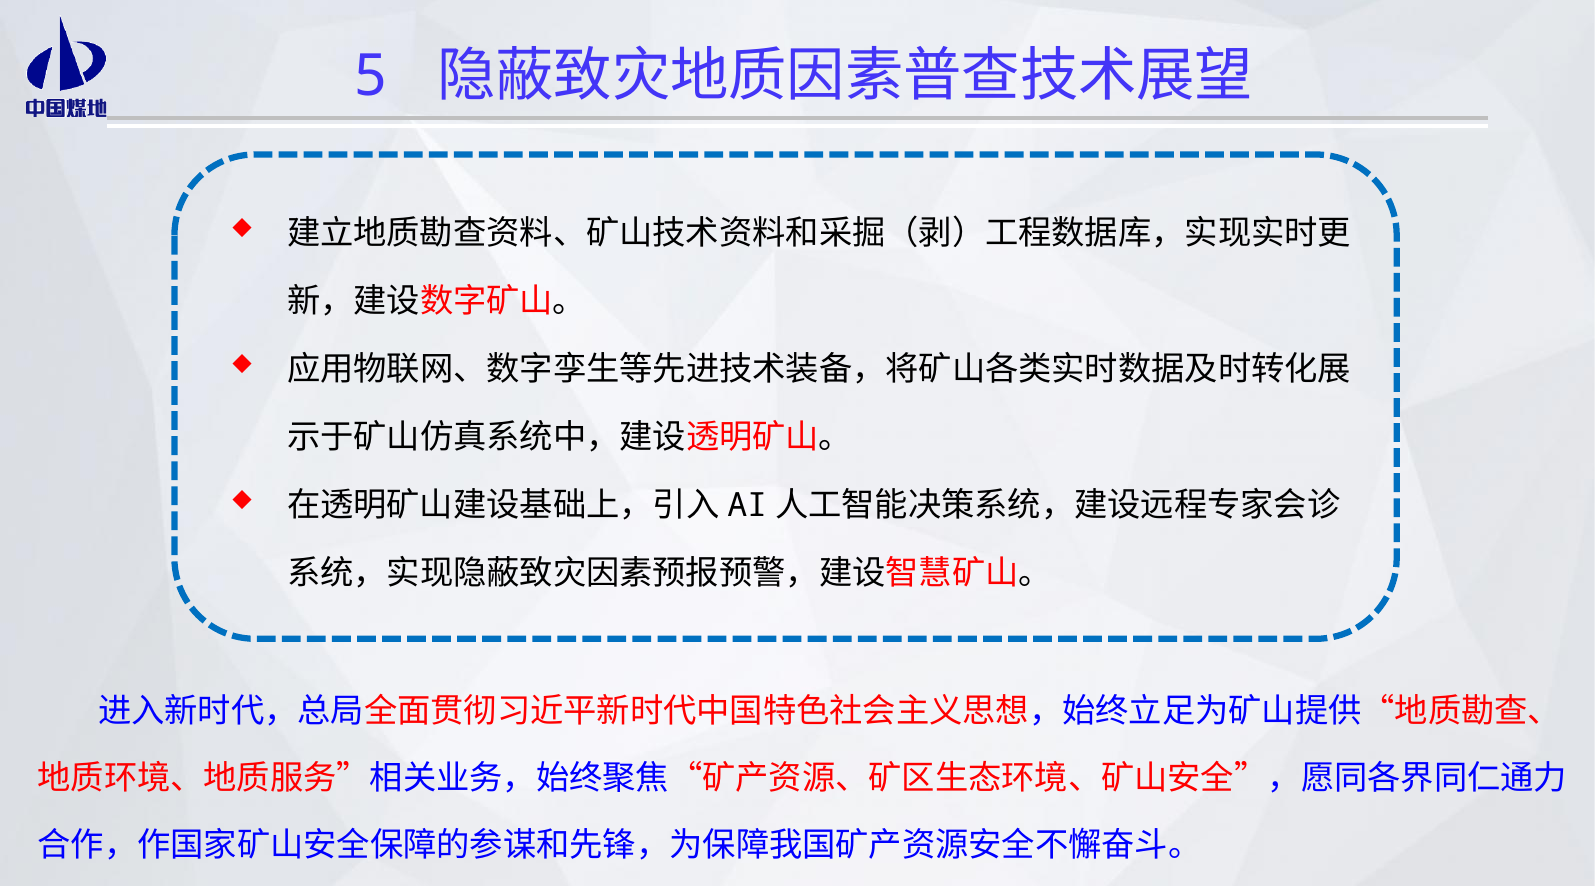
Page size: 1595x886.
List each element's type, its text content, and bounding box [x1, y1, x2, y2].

picture [0, 0, 1595, 886]
text_box 5 隐蔽致灾地质因素普查技术展望 [112, 29, 1495, 116]
text_box 建立地质勘查资料、矿山技术资料和采掘（剥）工程数据库，实现实时更新，建设数字矿山。 应用物联网、数字孪生等先进技术装备，将矿山各类实时数据及时转化展示于矿山仿真系统中，建设透明矿山。 在透明矿山建设基础上，引入AI人工智能决策系统，建设远程专家会诊系统，实现隐蔽致灾因素预报预警，建设智慧矿山。 [215, 176, 1388, 599]
text_box [174, 154, 1386, 639]
text_box [1388, 198, 1397, 595]
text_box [106, 117, 1489, 127]
text_box 进入新时代，总局全面贯彻习近平新时代中国特色社会主义思想，始终立足为矿山提供“地质勘查、地质环境、地质服务”相关业务，始终聚焦“矿产资源、矿区生态环境、矿山安全”，愿同各界同仁通力合作，作国家矿山安全保障的参谋和先锋，为保障我国矿产资源安全不懈奋斗。 [22, 655, 1595, 871]
